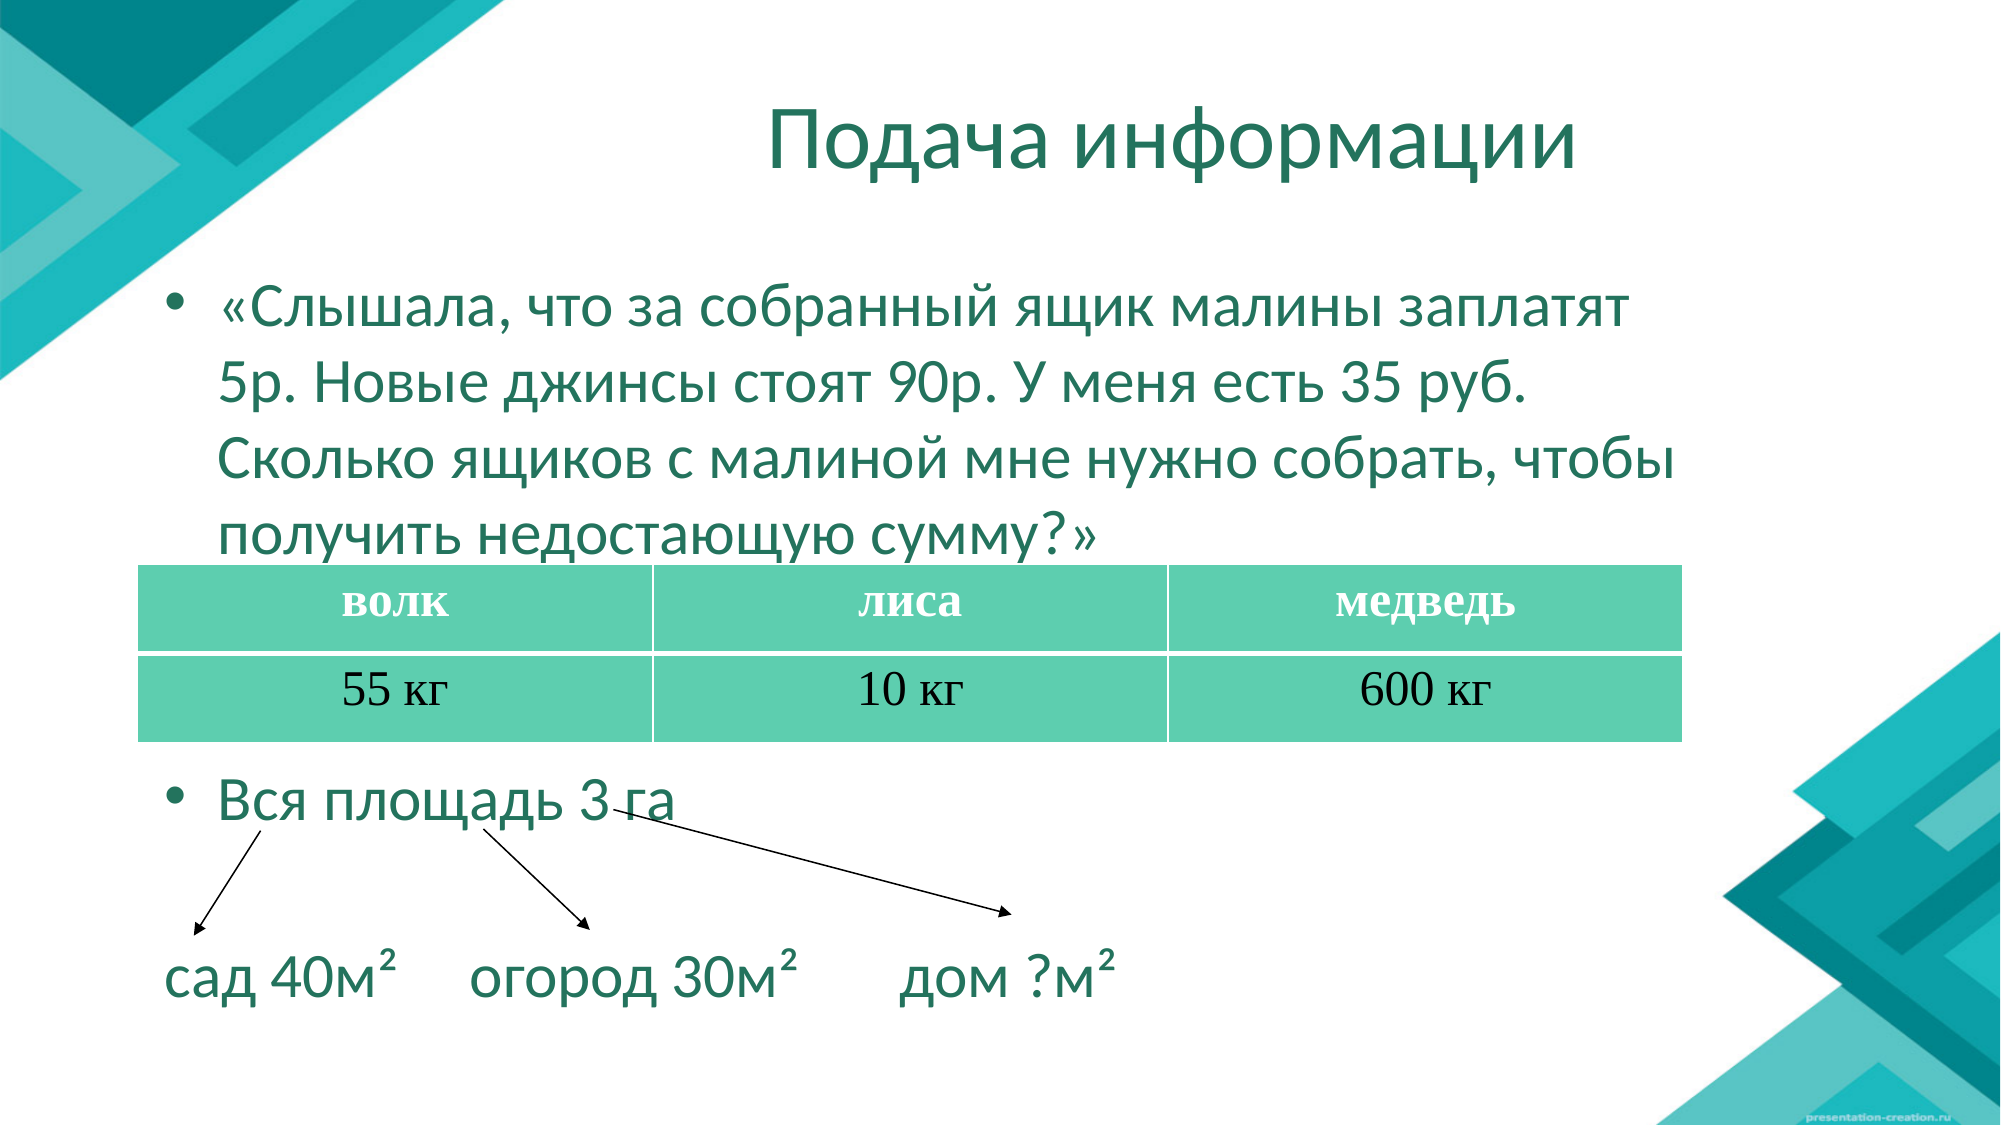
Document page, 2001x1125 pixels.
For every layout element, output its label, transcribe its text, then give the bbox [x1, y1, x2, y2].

table_header медведь [1169, 565, 1682, 651]
picture [0, 0, 2001, 1125]
table_header лиса [654, 565, 1167, 651]
table_cell 55 кг [138, 656, 652, 742]
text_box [613, 809, 1012, 915]
table_cell 600 кг [1169, 656, 1682, 742]
list «Слышала, что за собранный ящик малины заплатят 5р. Новые джинсы стоят 90р. У меня есть 35 руб. Сколько ящиков с малиной мне нужно собрать, чтобы получить недостающую сумму?» Вся площадь 3 га сад 40м² огород 30м² дом ?м² [149, 255, 1709, 1024]
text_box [483, 828, 590, 931]
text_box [193, 830, 261, 936]
table_header волк [138, 565, 652, 651]
table_cell 10 кг [654, 656, 1167, 742]
title Подача информации [369, 31, 1977, 233]
